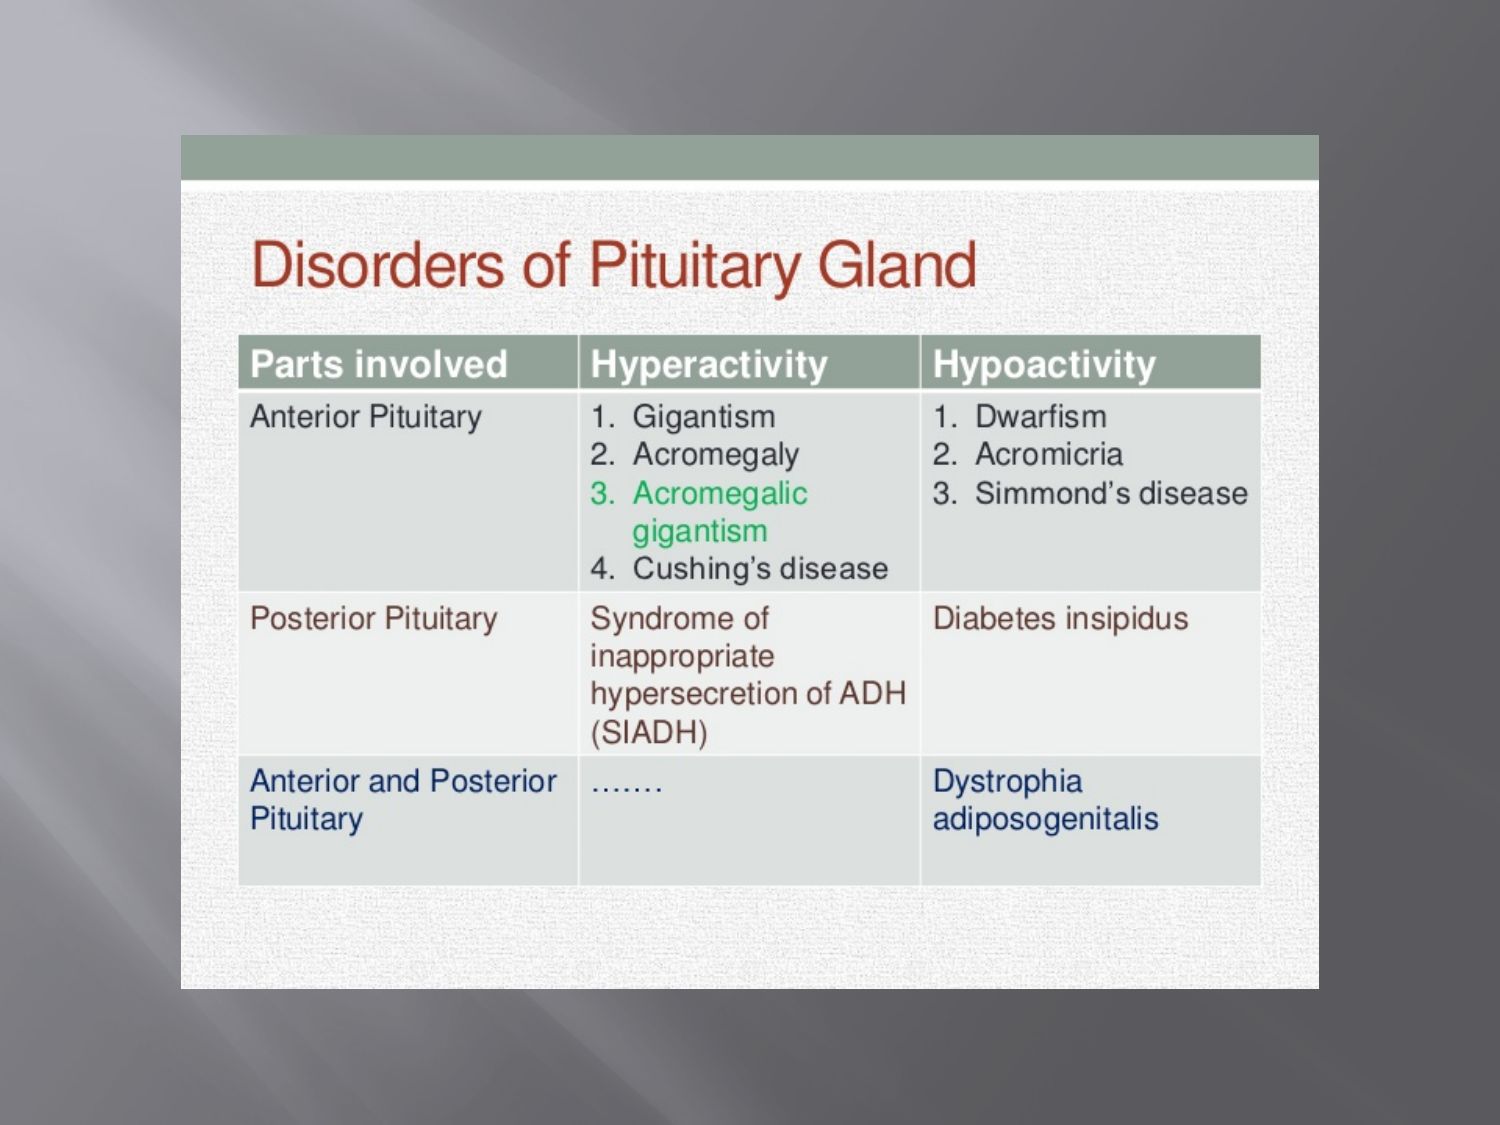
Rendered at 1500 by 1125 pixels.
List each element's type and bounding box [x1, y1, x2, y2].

picture [180, 135, 1319, 990]
